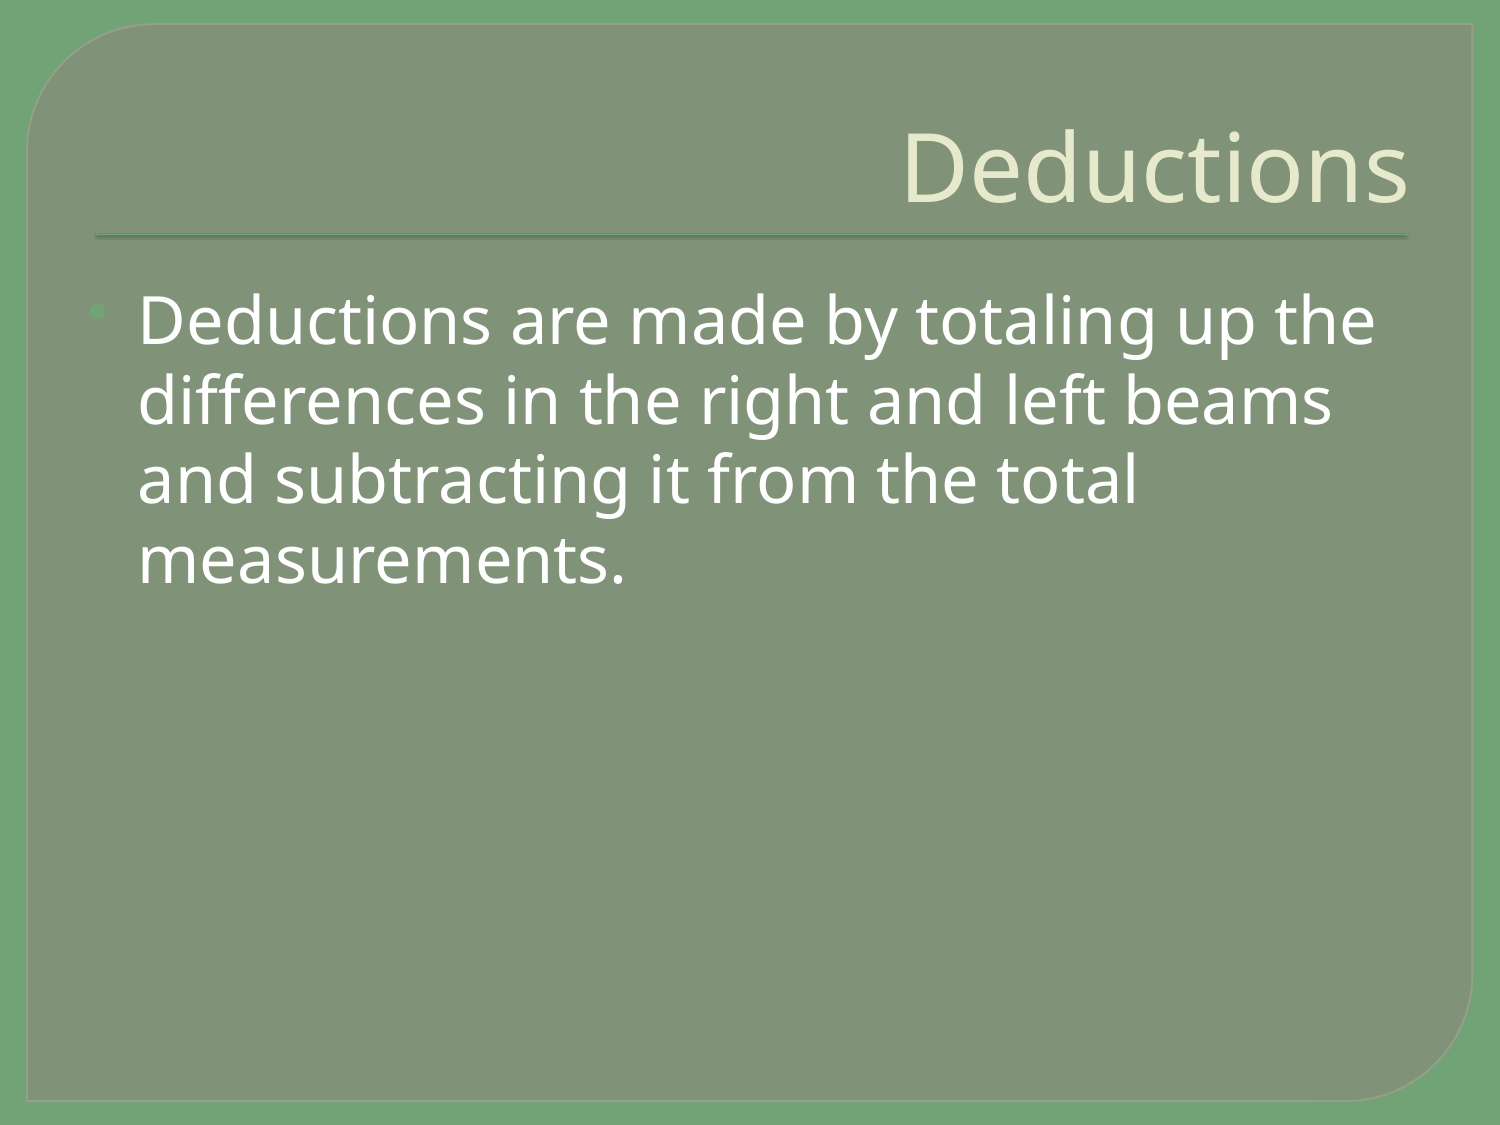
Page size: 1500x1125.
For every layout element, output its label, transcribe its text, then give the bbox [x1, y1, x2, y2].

list Deductions are made by totaling up the differences in the right and left beams and subtracting it from the total measurements. [75, 270, 1425, 1013]
title Deductions [75, 41, 1425, 230]
